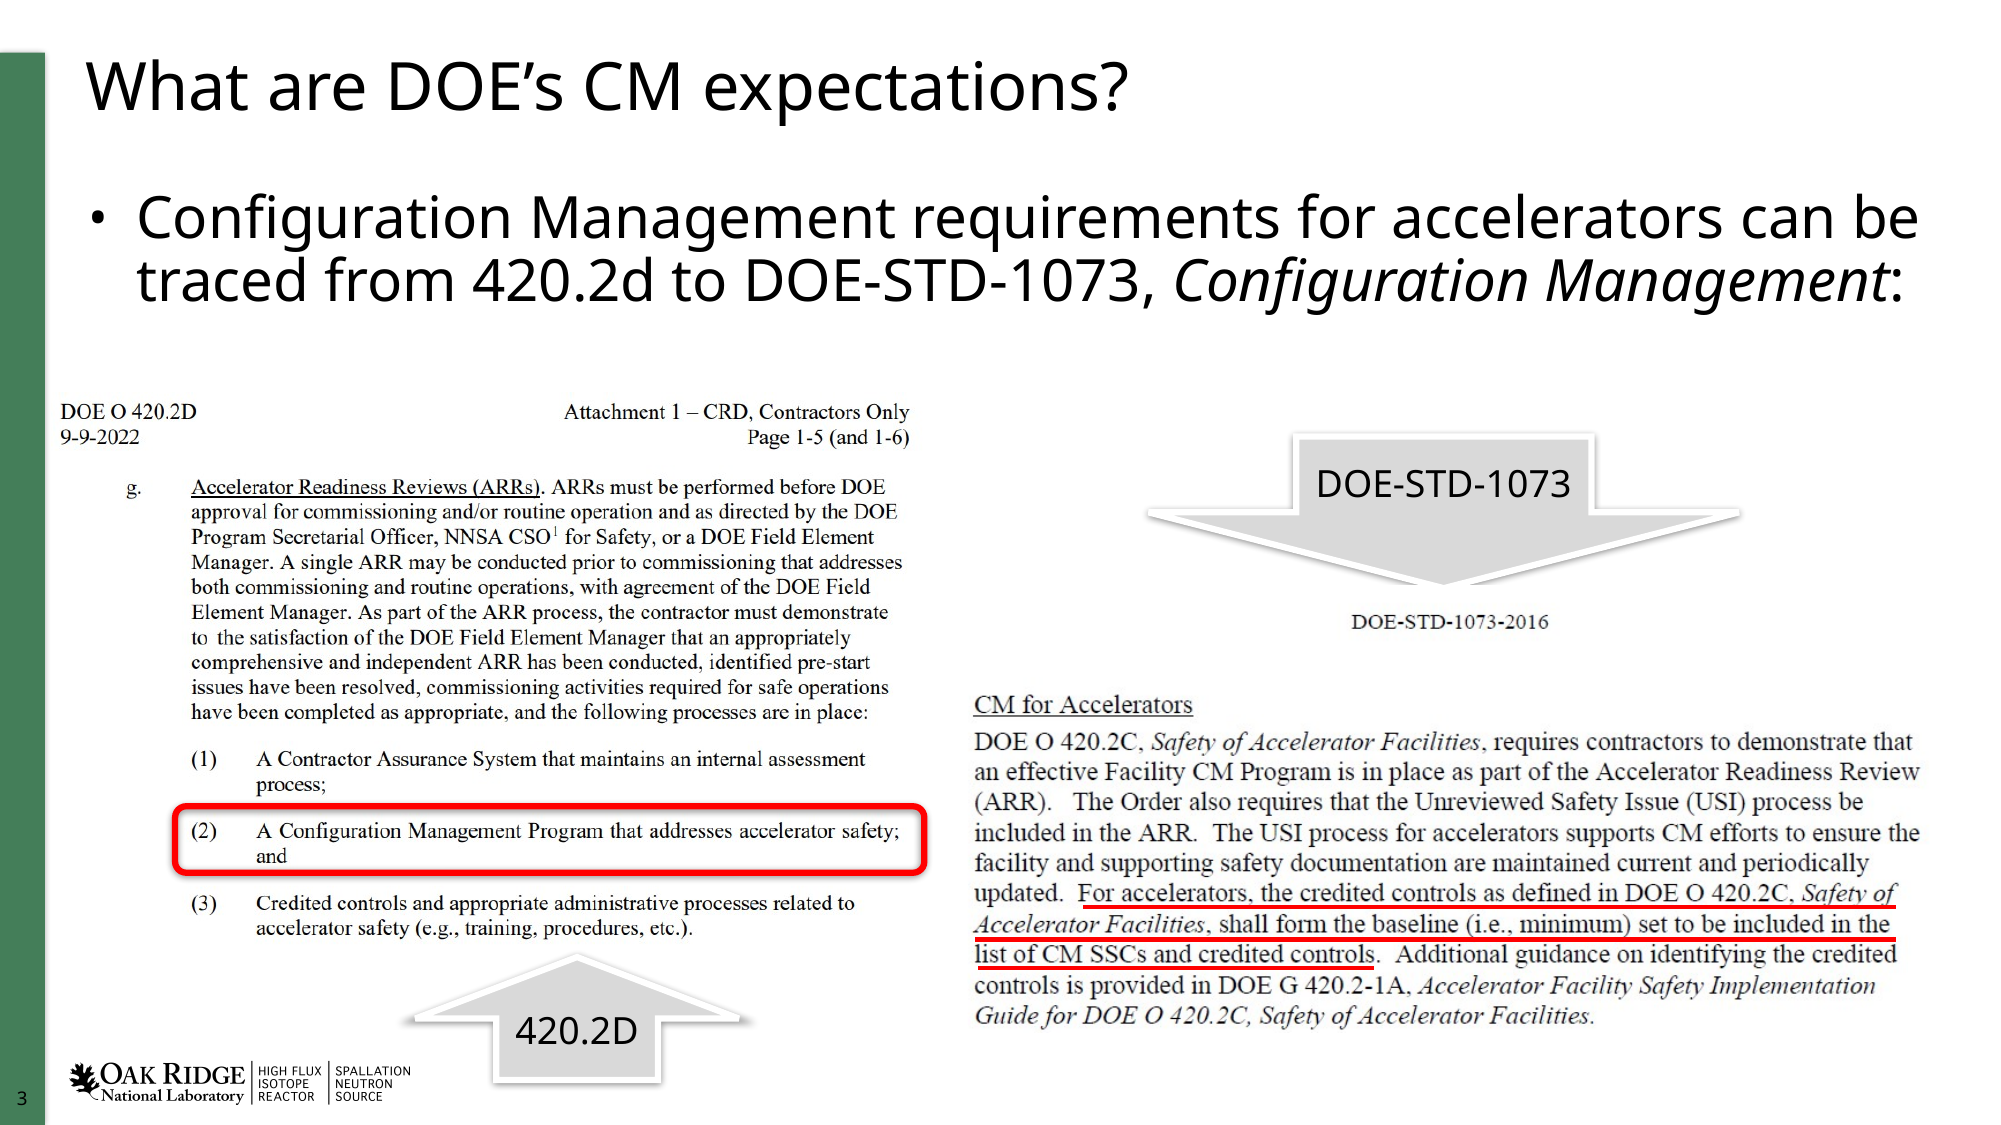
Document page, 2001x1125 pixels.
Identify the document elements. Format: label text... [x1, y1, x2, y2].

picture [66, 1058, 413, 1108]
text_box [415, 957, 739, 1081]
title What are DOE’s CM expectations? [70, 44, 1946, 134]
list Configuration Management requirements for accelerators can be traced from 420.2d to DOE-STD-1073, Configuration Management: [73, 180, 1949, 845]
picture [949, 585, 1938, 1034]
text_box DOE-STD-1073 [1300, 457, 1587, 513]
picture [51, 392, 925, 945]
text_box 420.2D [500, 1005, 654, 1061]
